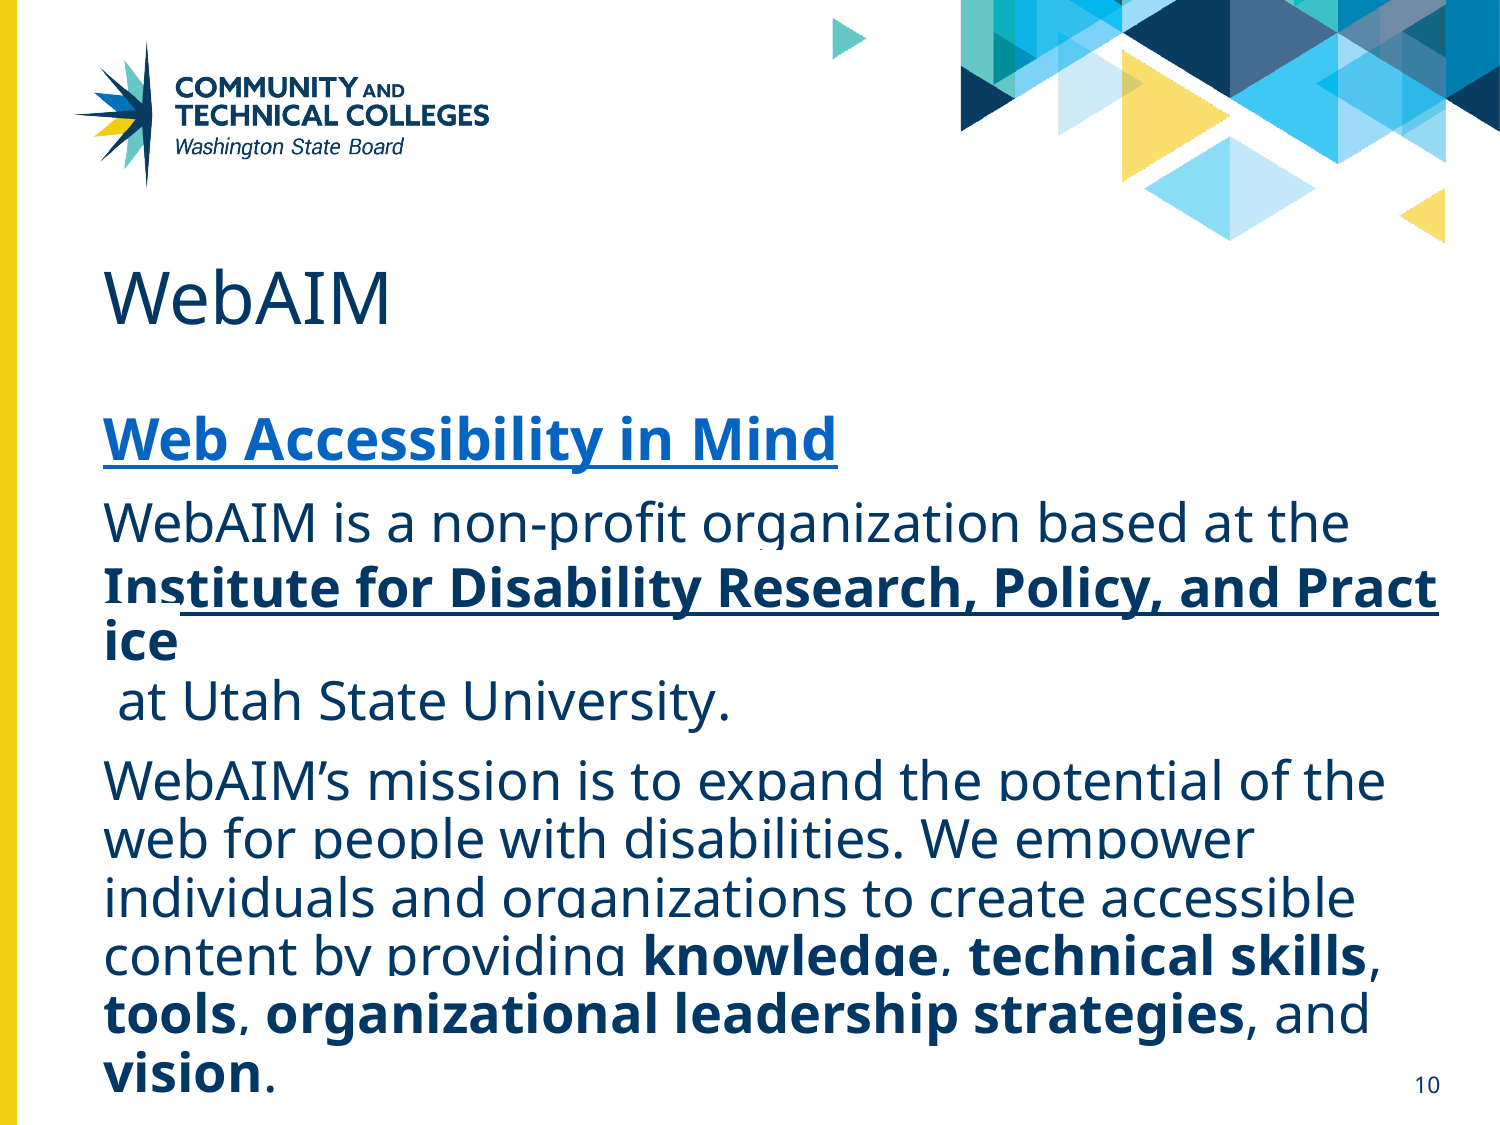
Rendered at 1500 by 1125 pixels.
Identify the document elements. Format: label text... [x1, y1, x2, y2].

slide_number 10 [1378, 1063, 1456, 1103]
picture [832, 0, 1500, 243]
list Web Accessibility in Mind WebAIM is a non-profit organization based at the Institute for Disability Research, Policy, and Practice at Utah State University. WebAIM’s mission is to expand the potential of the web for people with disabilities. We empower individuals and organizations to create accessible content by providing knowledge, technical skills, tools, organizational leadership strategies, and vision. [88, 396, 1456, 1013]
picture [17, 25, 557, 228]
title WebAIM [88, 254, 1456, 385]
